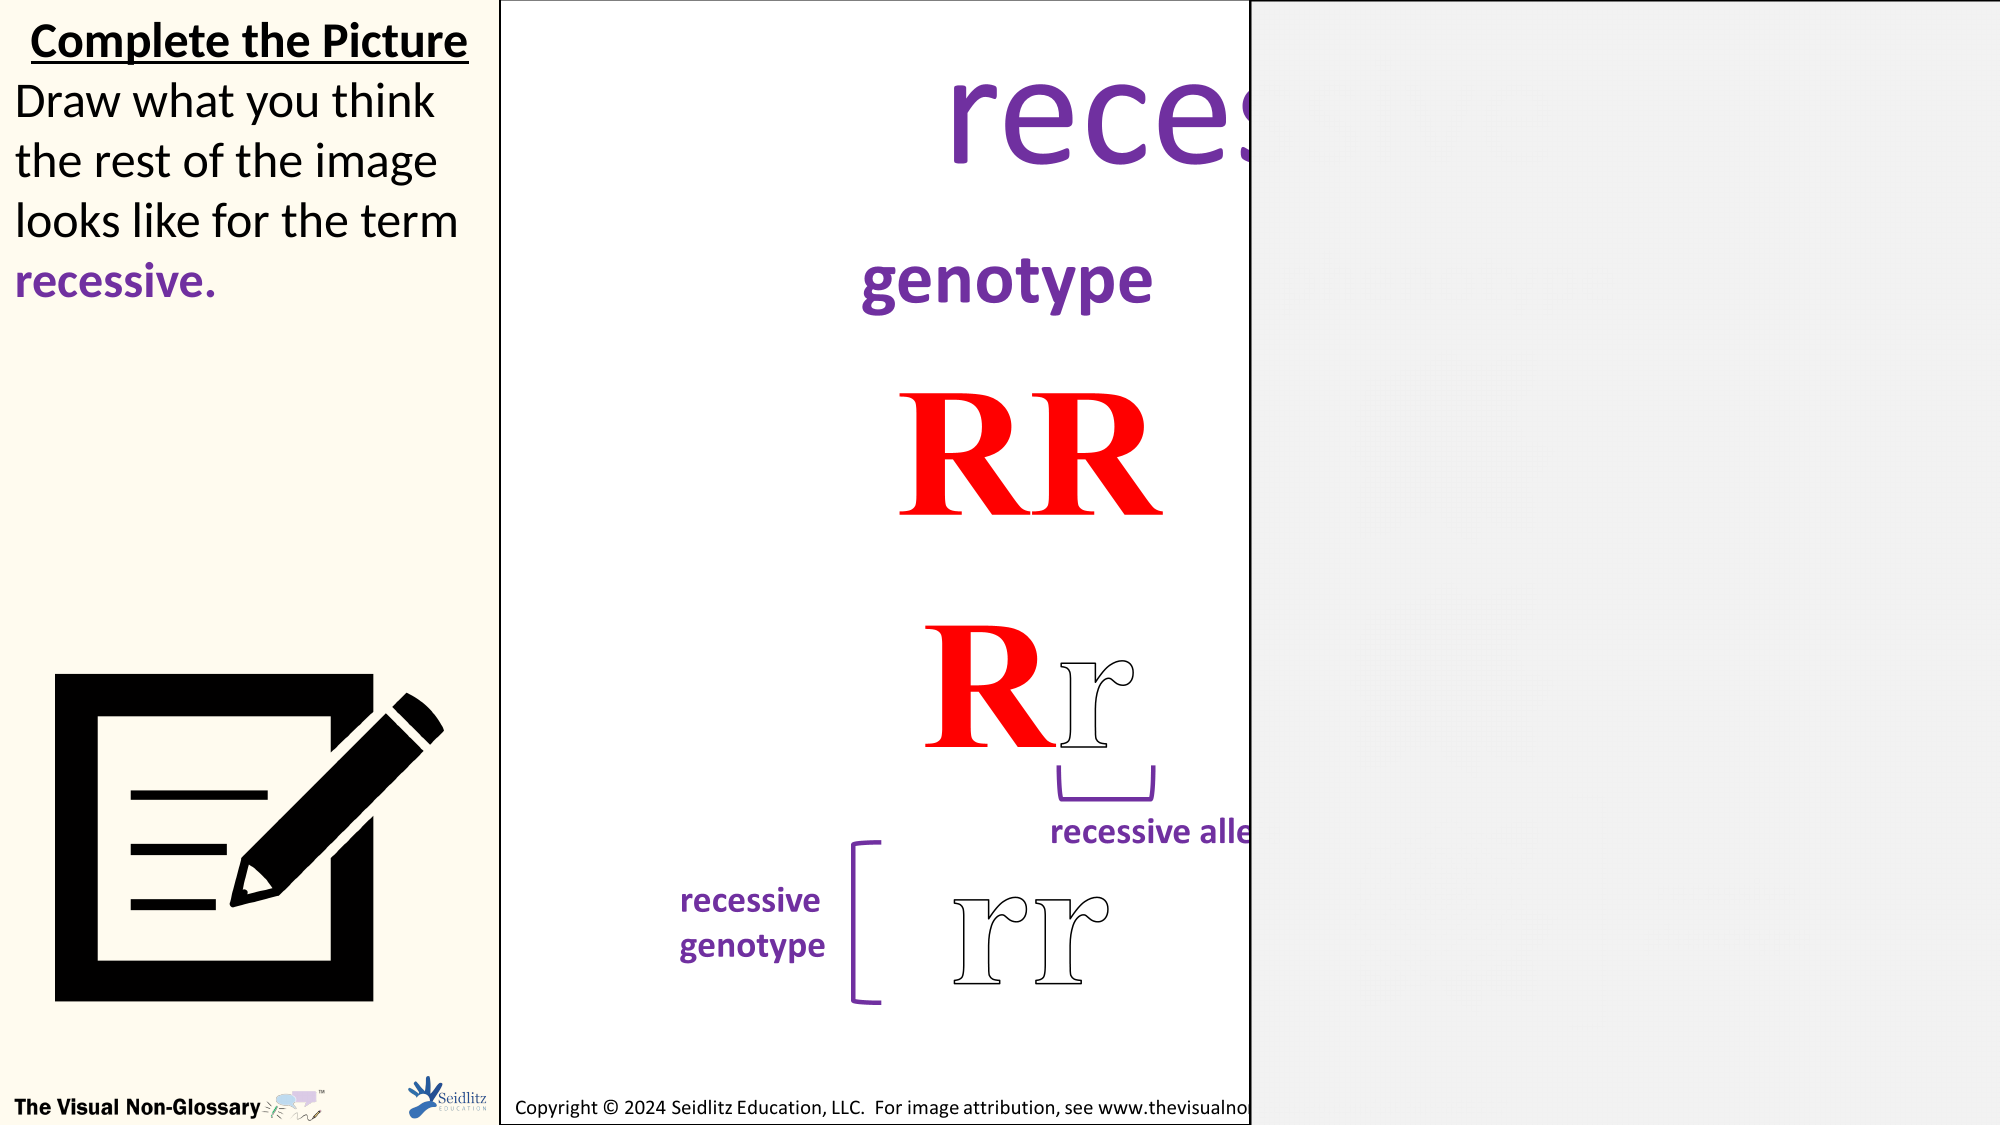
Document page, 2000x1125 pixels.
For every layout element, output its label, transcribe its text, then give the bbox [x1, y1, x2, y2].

picture [499, 0, 2000, 1125]
picture [403, 1073, 495, 1125]
text_box Draw what you think the rest of the image looks like for the term recessive. [0, 59, 494, 315]
picture [0, 1084, 328, 1125]
text_box Complete the Picture [15, 0, 484, 59]
picture [55, 643, 445, 1033]
